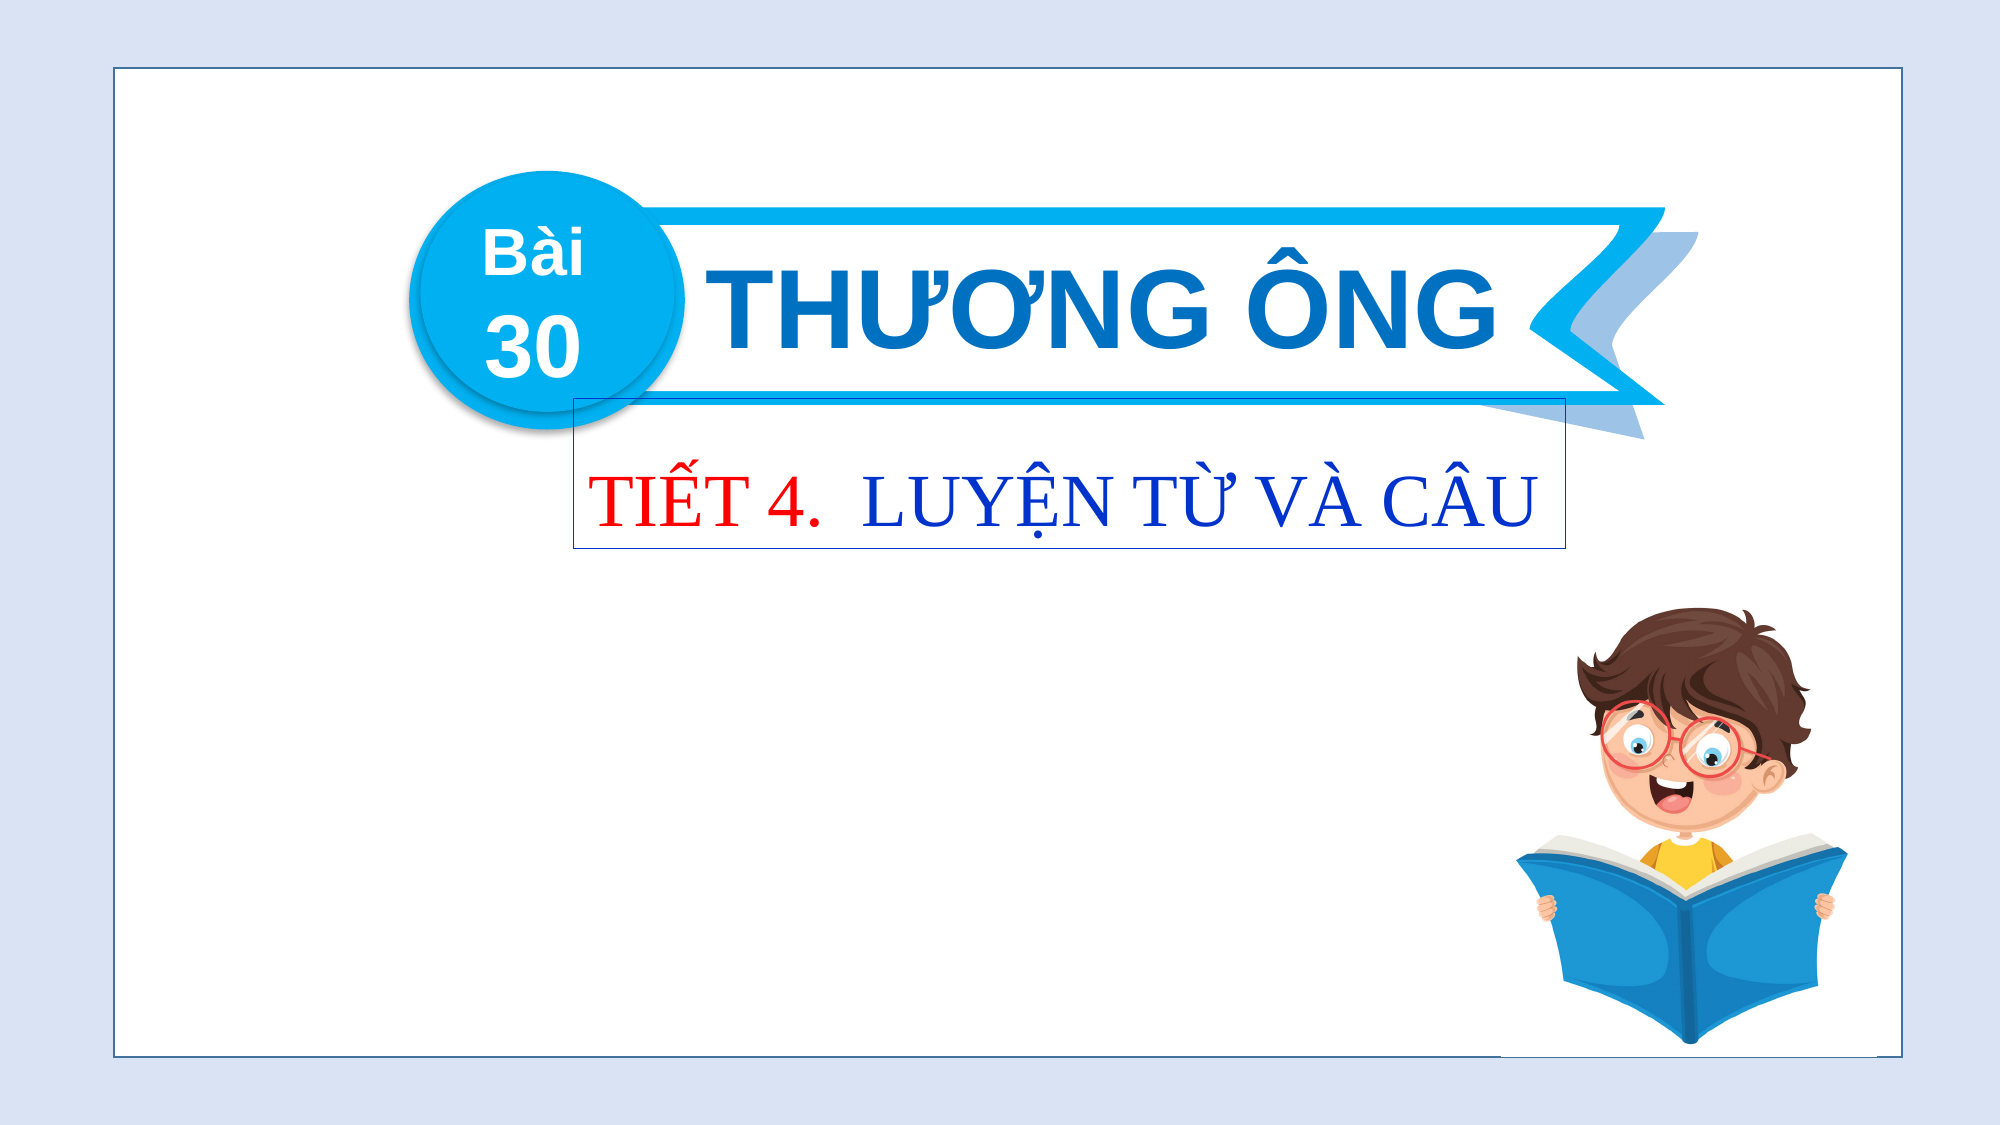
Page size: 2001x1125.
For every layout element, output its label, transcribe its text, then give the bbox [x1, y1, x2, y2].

picture [1501, 582, 1877, 1057]
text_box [409, 170, 685, 430]
text_box TIẾT 4. LUYỆN TỪ VÀ CÂU [573, 421, 1566, 549]
text_box [113, 67, 1903, 1058]
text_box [685, 207, 1687, 421]
